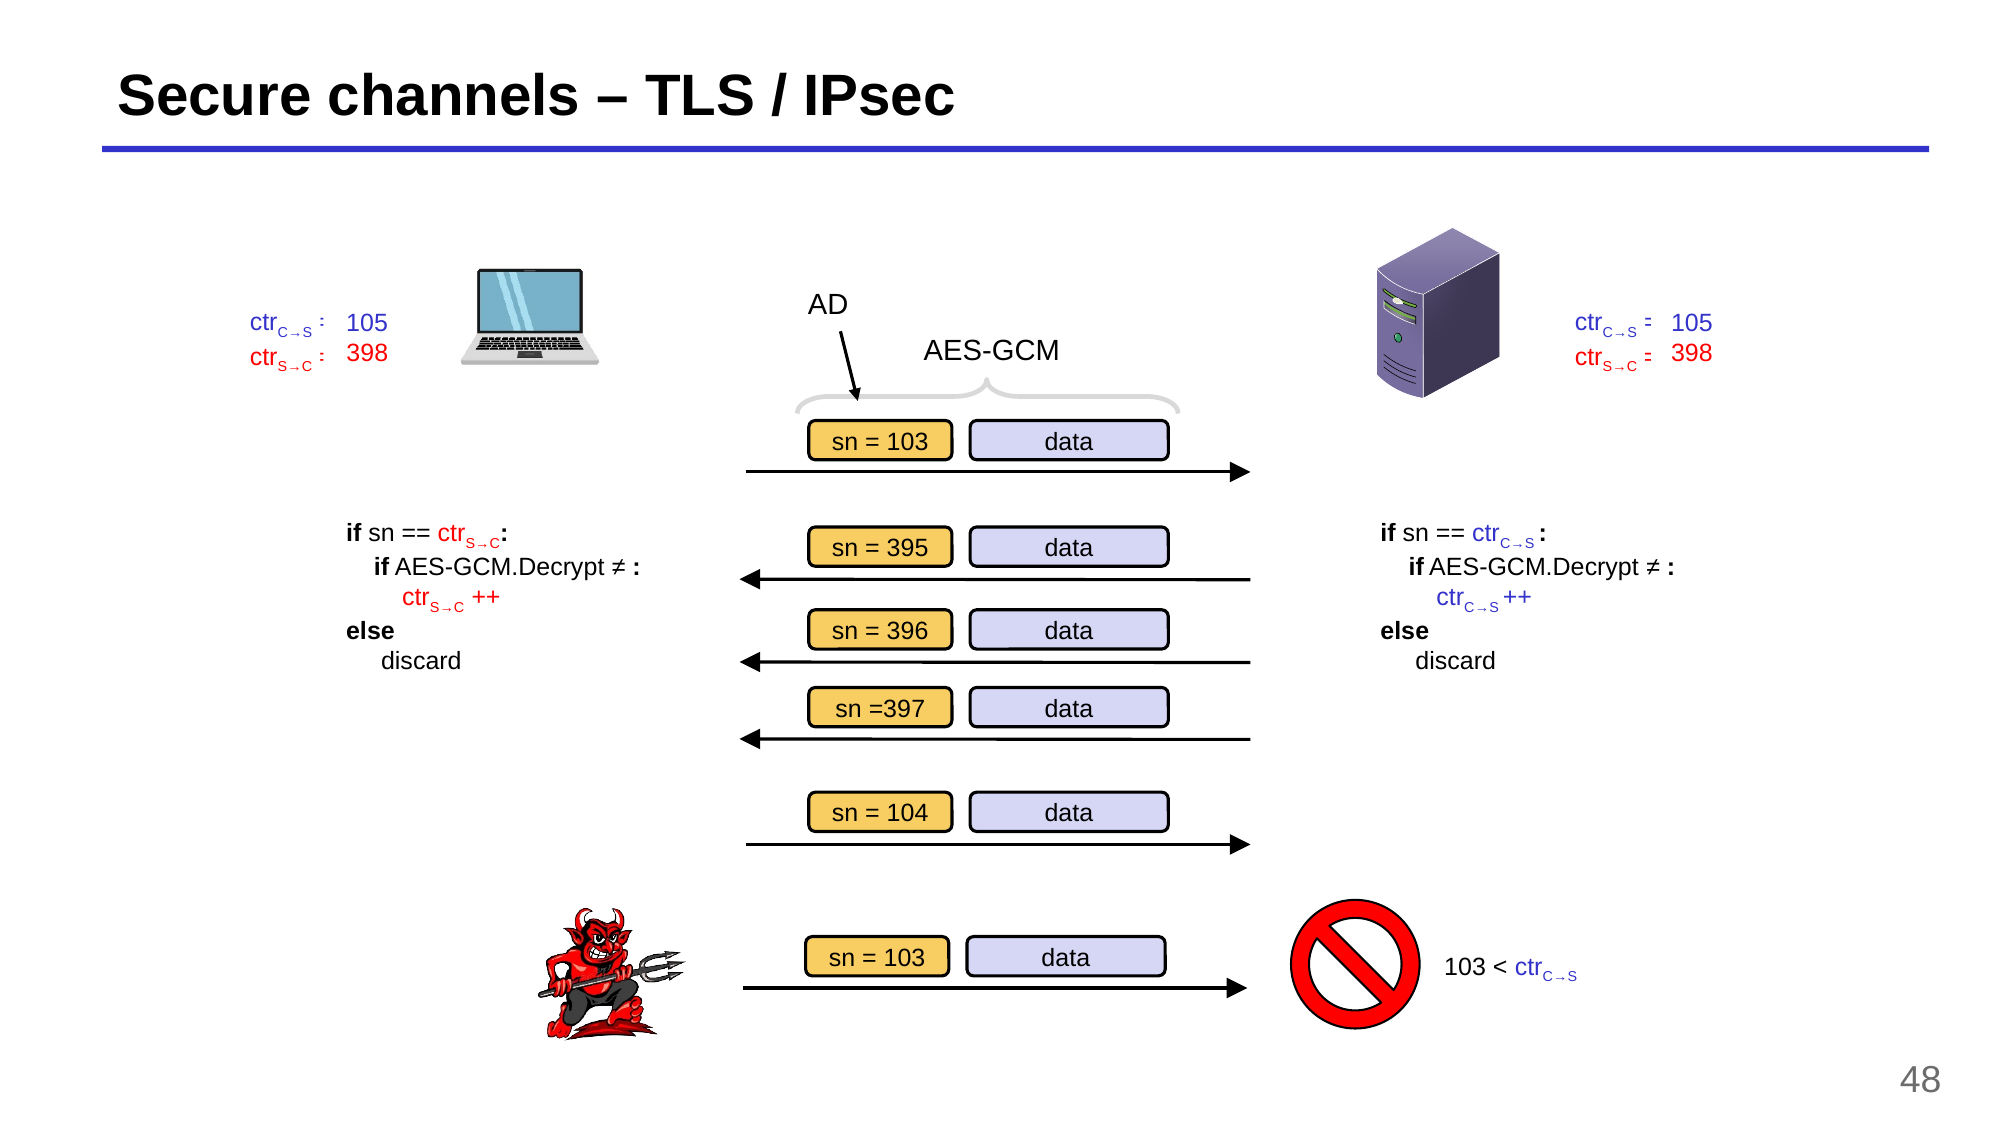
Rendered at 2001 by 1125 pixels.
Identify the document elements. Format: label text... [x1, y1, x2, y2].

picture [455, 252, 611, 384]
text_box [745, 420, 1251, 473]
title Secure channels – TLS / IPsec [102, 54, 1930, 130]
text_box 398 [1671, 337, 1728, 366]
picture [1374, 225, 1501, 400]
text_box [323, 302, 390, 375]
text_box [745, 791, 1251, 845]
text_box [739, 609, 1251, 663]
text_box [739, 687, 1251, 740]
text_box [1651, 295, 1718, 368]
text_box 105 [346, 306, 404, 337]
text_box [742, 936, 1248, 989]
slide_number 48 [1853, 1047, 1957, 1101]
text_box ctrC→S = 103 ctrS→C = 395 [1559, 298, 1782, 382]
text_box 398 [346, 337, 404, 366]
text_box 105 [1671, 306, 1728, 337]
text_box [1290, 899, 1616, 1029]
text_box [739, 526, 1251, 580]
picture [523, 899, 698, 1048]
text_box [777, 278, 879, 402]
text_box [796, 324, 1179, 414]
text_box ctrC→S = 103 ctrS→C = 395 [235, 298, 450, 382]
